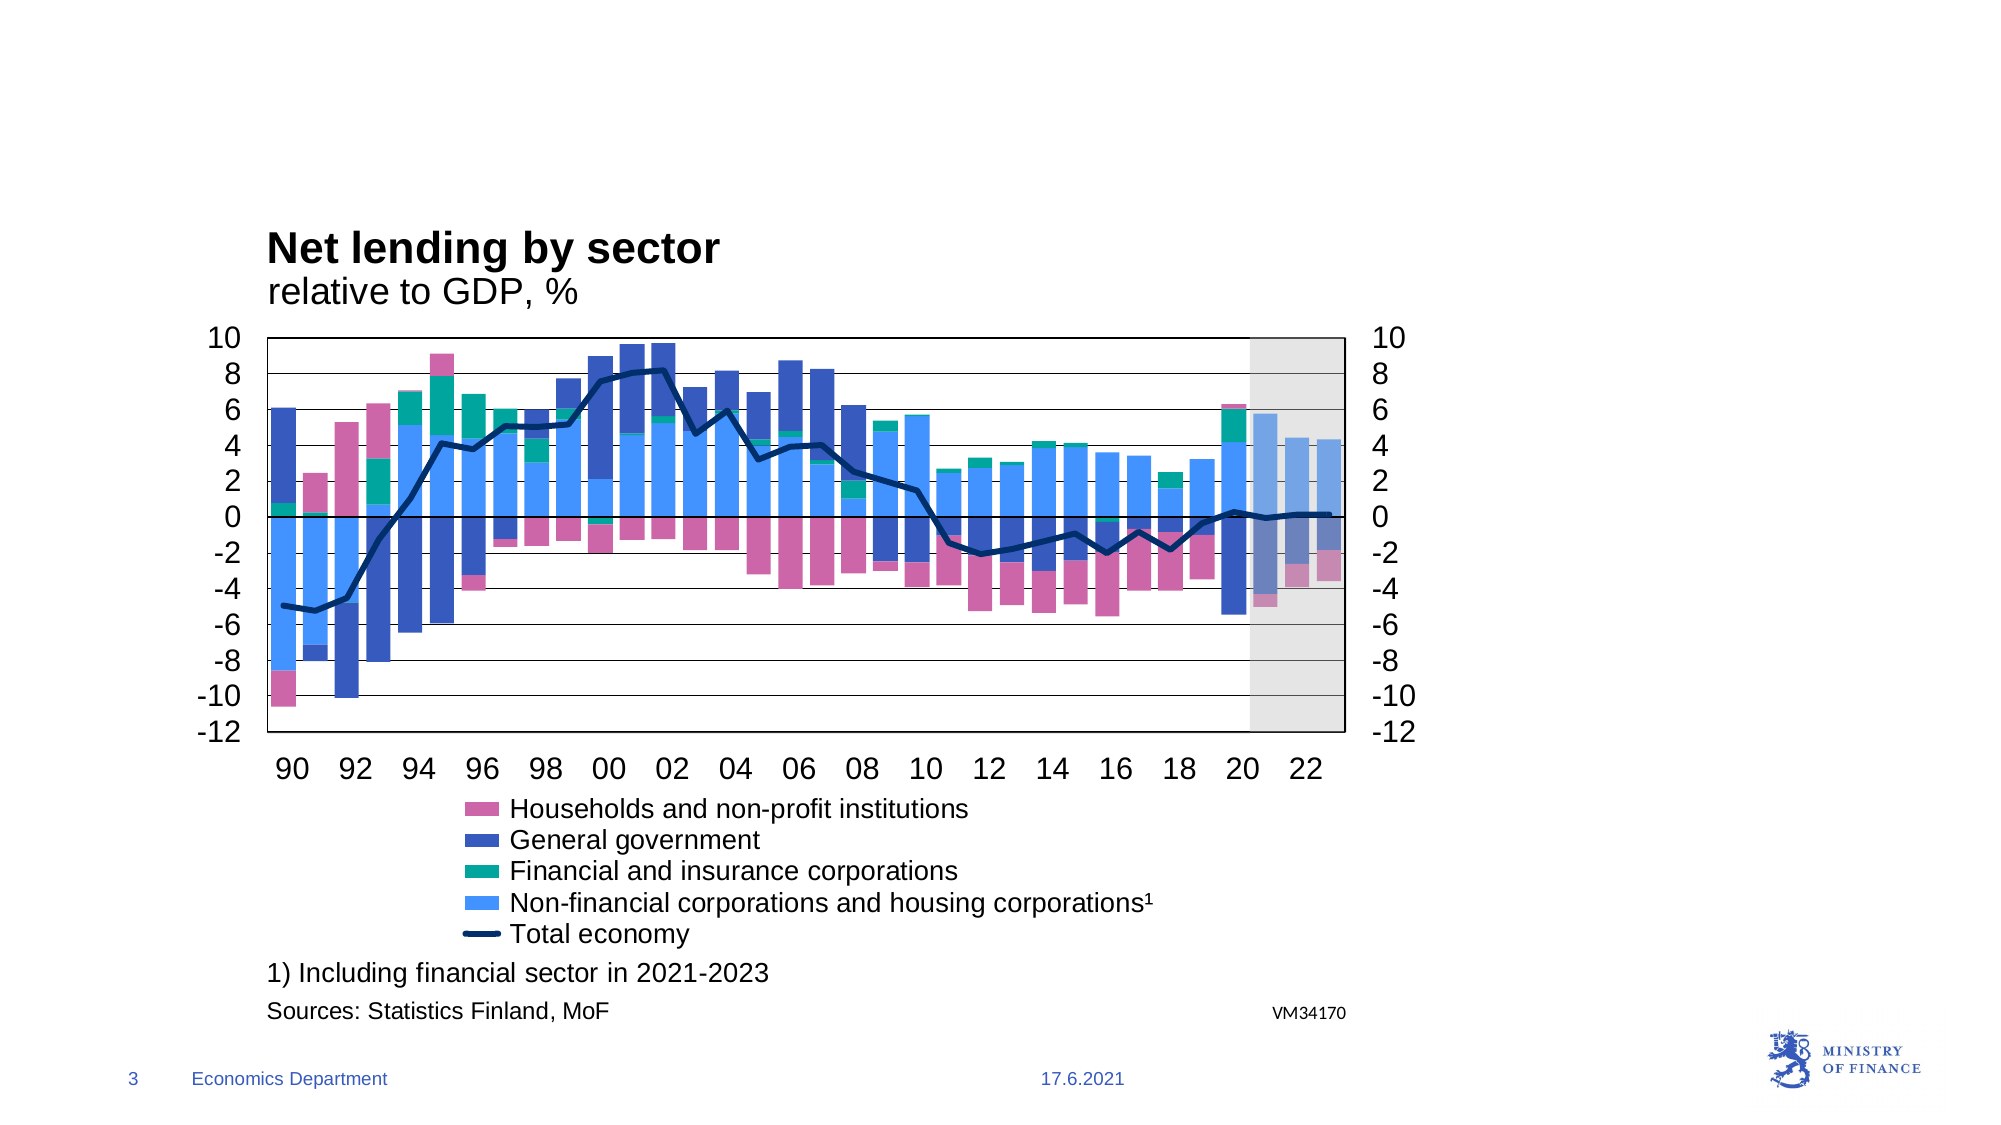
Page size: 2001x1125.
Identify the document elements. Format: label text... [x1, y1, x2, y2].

picture [1747, 1007, 1945, 1112]
slide_number 3 [128, 1058, 189, 1097]
footer Economics Department [191, 1058, 867, 1097]
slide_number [1040, 1058, 1207, 1097]
picture [173, 204, 1444, 1039]
